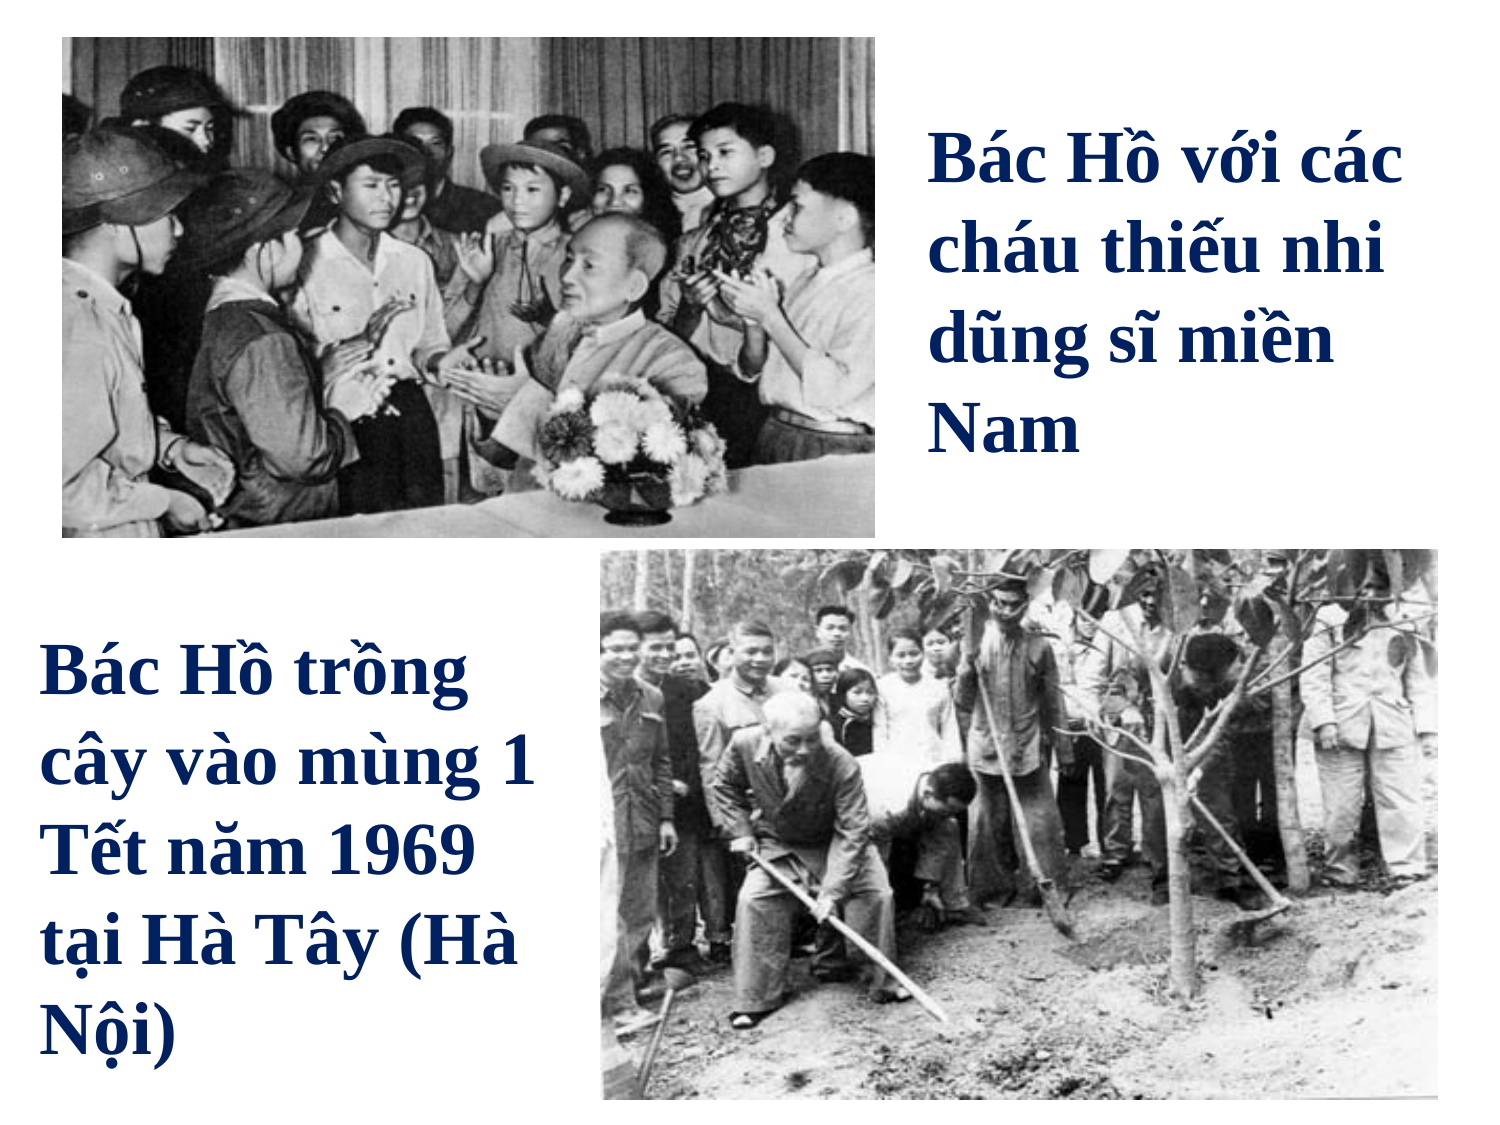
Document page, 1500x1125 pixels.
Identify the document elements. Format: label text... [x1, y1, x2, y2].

picture [599, 549, 1438, 1101]
picture [62, 37, 876, 538]
text_box Bác Hồ trồng cây vào mùng 1 Tết năm 1969 tại Hà Tây (Hà Nội) [24, 612, 588, 1078]
text_box Bác Hồ với các cháu thiếu nhi dũng sĩ miền Nam [912, 99, 1475, 475]
